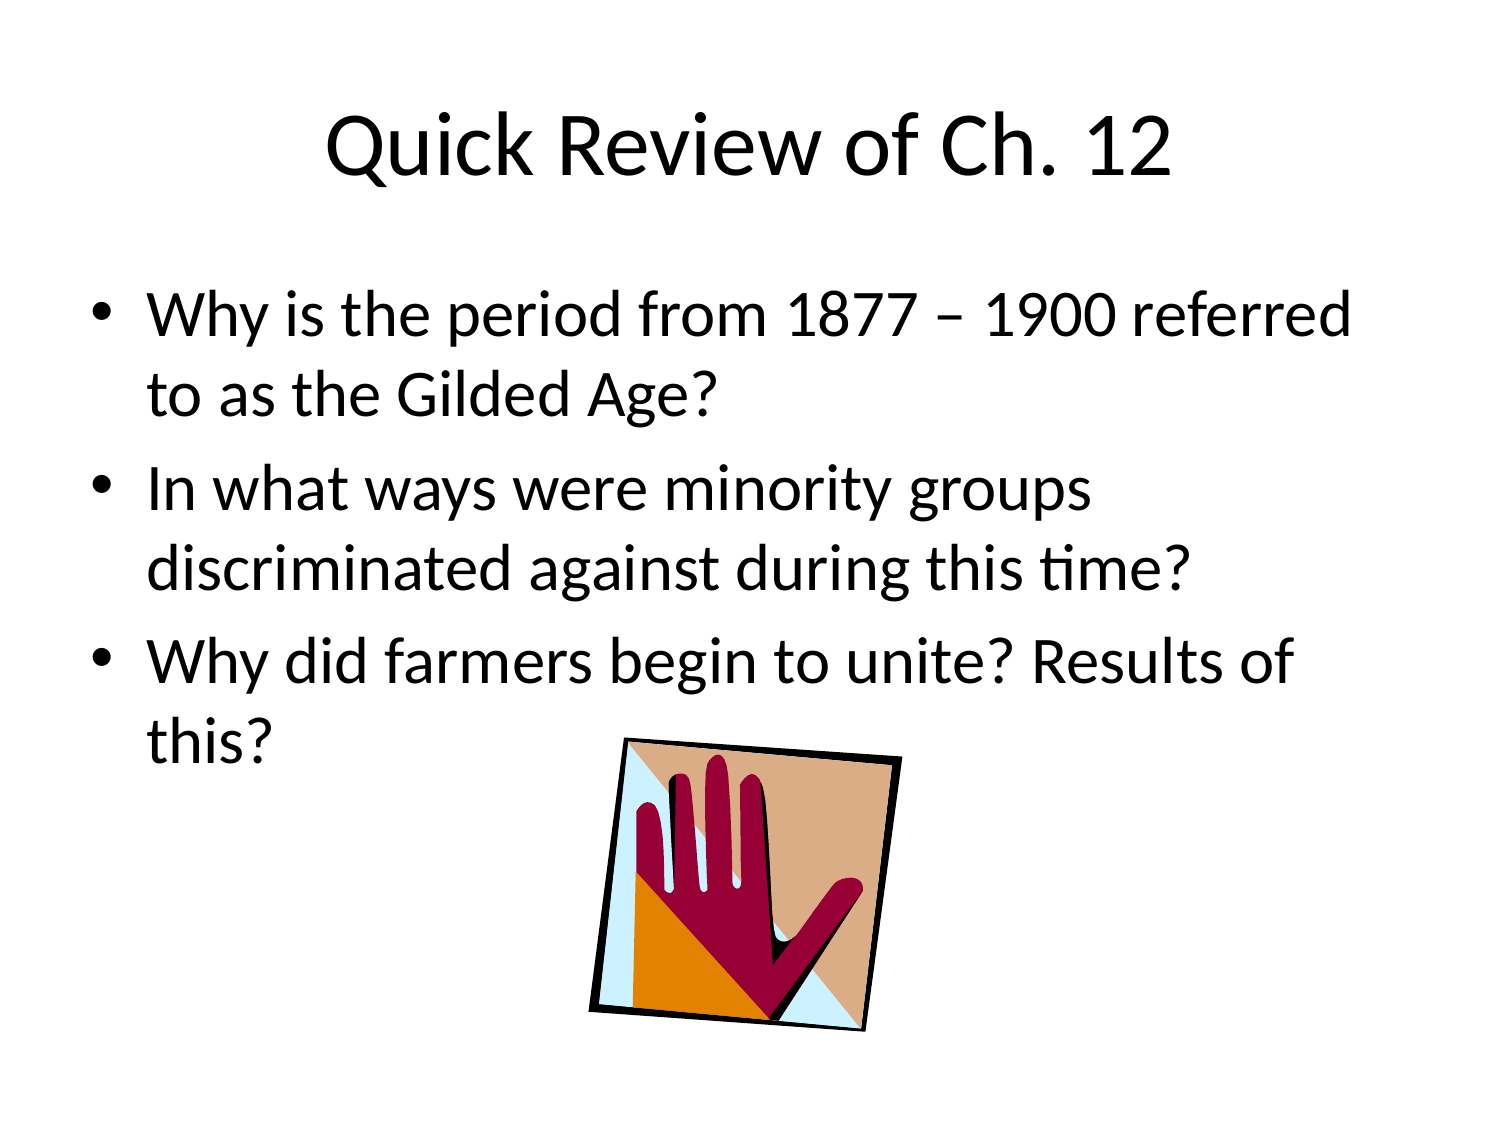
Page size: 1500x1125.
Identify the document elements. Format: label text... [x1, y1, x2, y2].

title Quick Review of Ch. 12 [75, 45, 1425, 233]
list Why is the period from 1877 – 1900 referred to as the Gilded Age? In what ways were minority groups discriminated against during this time? Why did farmers begin to unite? Results of this? [75, 262, 1425, 1005]
picture [588, 737, 903, 1032]
